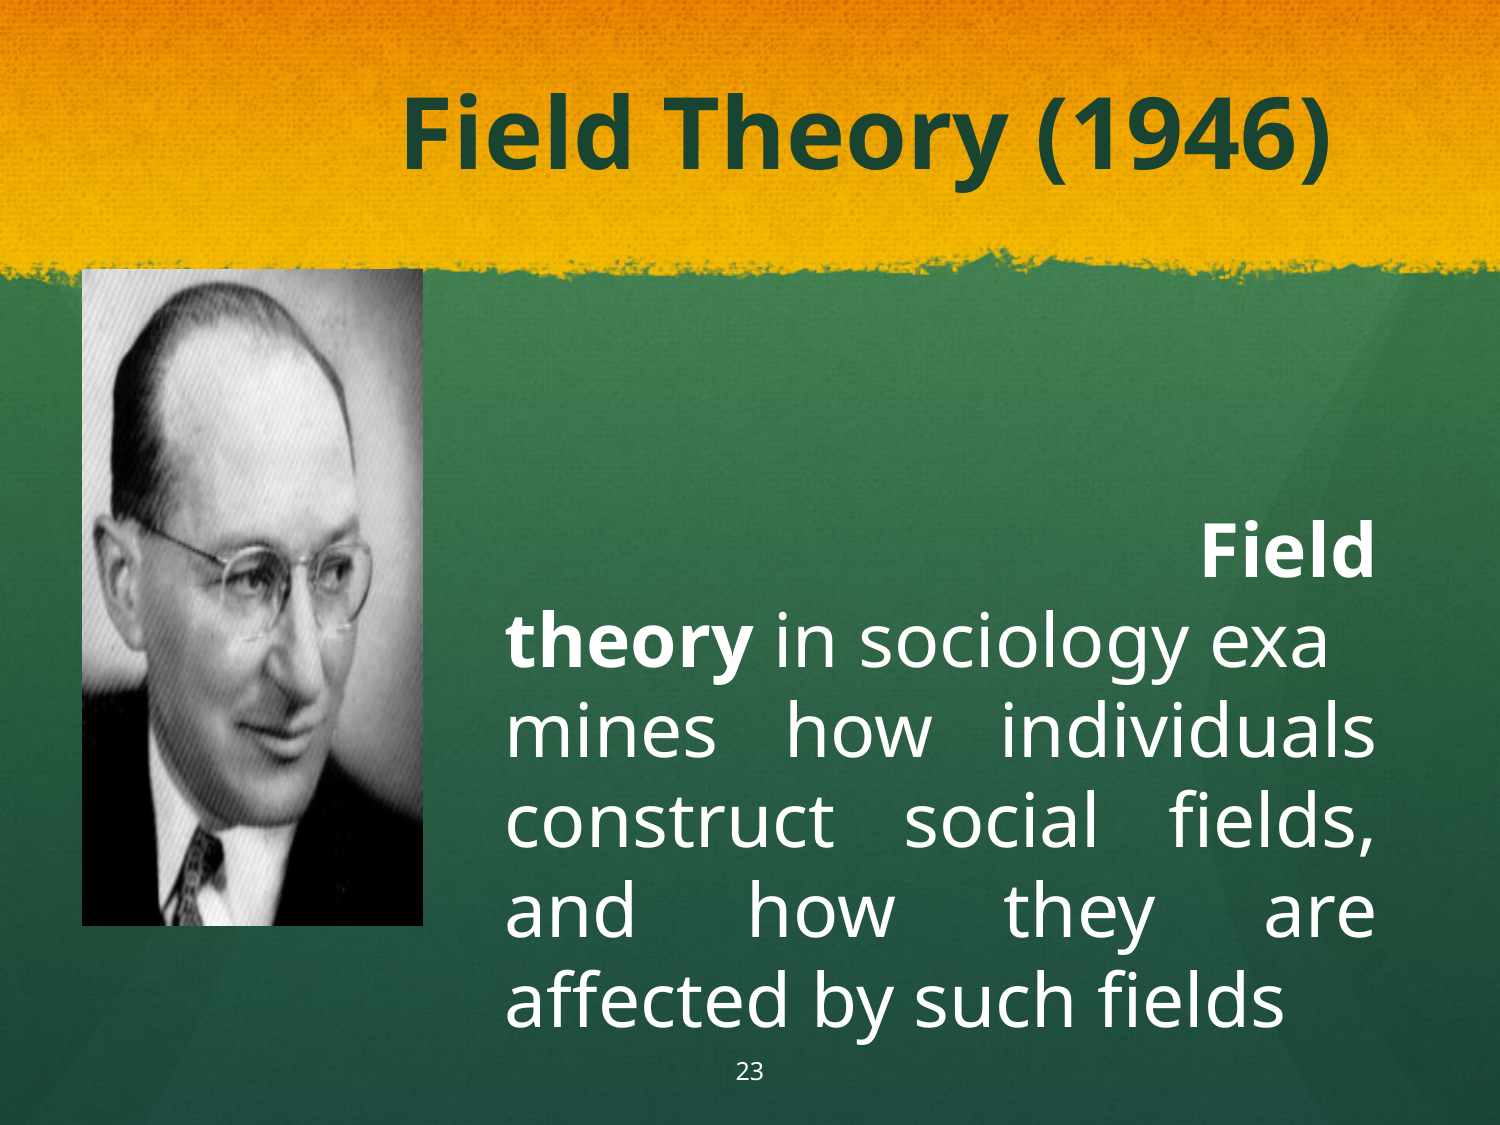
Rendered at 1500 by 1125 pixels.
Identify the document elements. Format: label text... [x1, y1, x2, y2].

slide_number 23 [706, 1042, 794, 1103]
picture [0, 0, 1500, 1125]
list Field theory in sociology examines how individuals construct social fields, and how they are affected by such fields [450, 363, 1393, 939]
title Field Theory (1946) [125, 13, 1375, 246]
